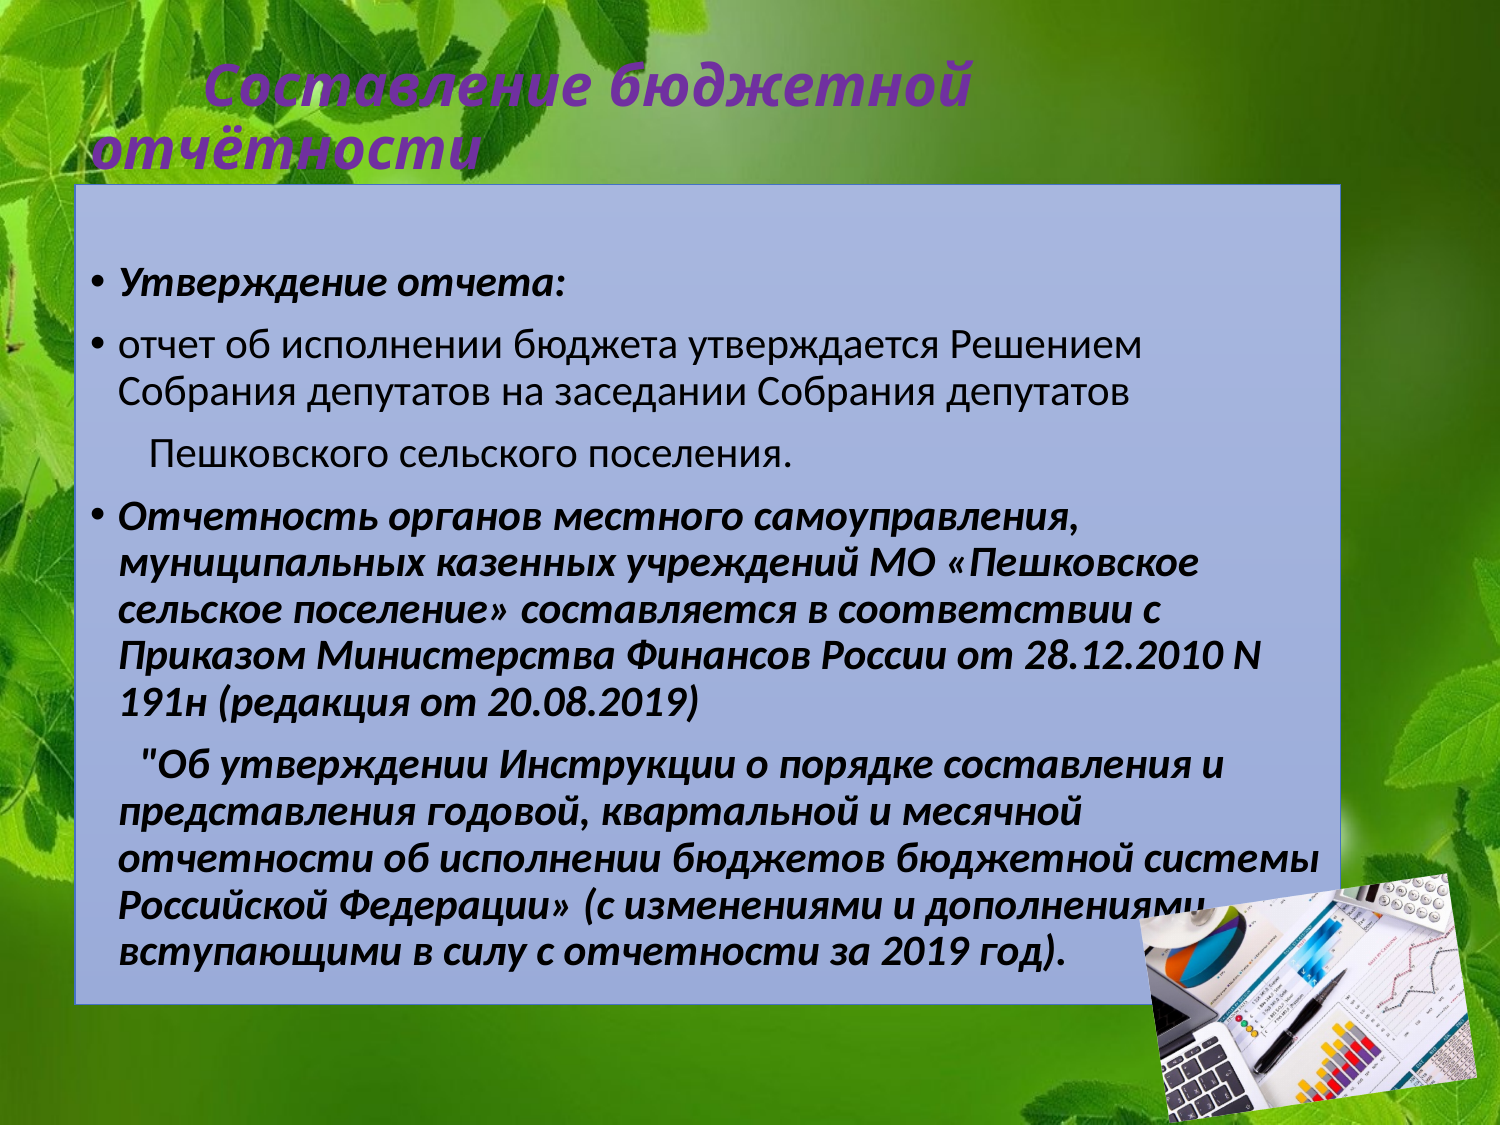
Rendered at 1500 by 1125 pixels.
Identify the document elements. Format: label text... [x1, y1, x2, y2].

title Составление бюджетной отчётности [74, 78, 1341, 161]
slide_number 4 [1059, 1042, 1166, 1103]
picture [0, 0, 1500, 1125]
list Утверждение отчета: отчет об исполнении бюджета утверждается Решением Собрания депутатов на заседании Собрания депутатов Пешковского сельского поселения. Отчетность органов местного самоуправления, муниципальных казенных учреждений МО «Пешковское сельское поселение» составляется в соответствии с Приказом Министерства Финансов России от 28.12.2010 N 191н (редакция от 20.08.2019) "Об утверждении Инструкции о порядке составления и представления годовой, квартальной и месячной отчетности об исполнении бюджетов бюджетной системы Российской Федерации» (с изменениями и дополнениями, вступающими в силу с отчетности за 2019 год). [74, 184, 1341, 1005]
